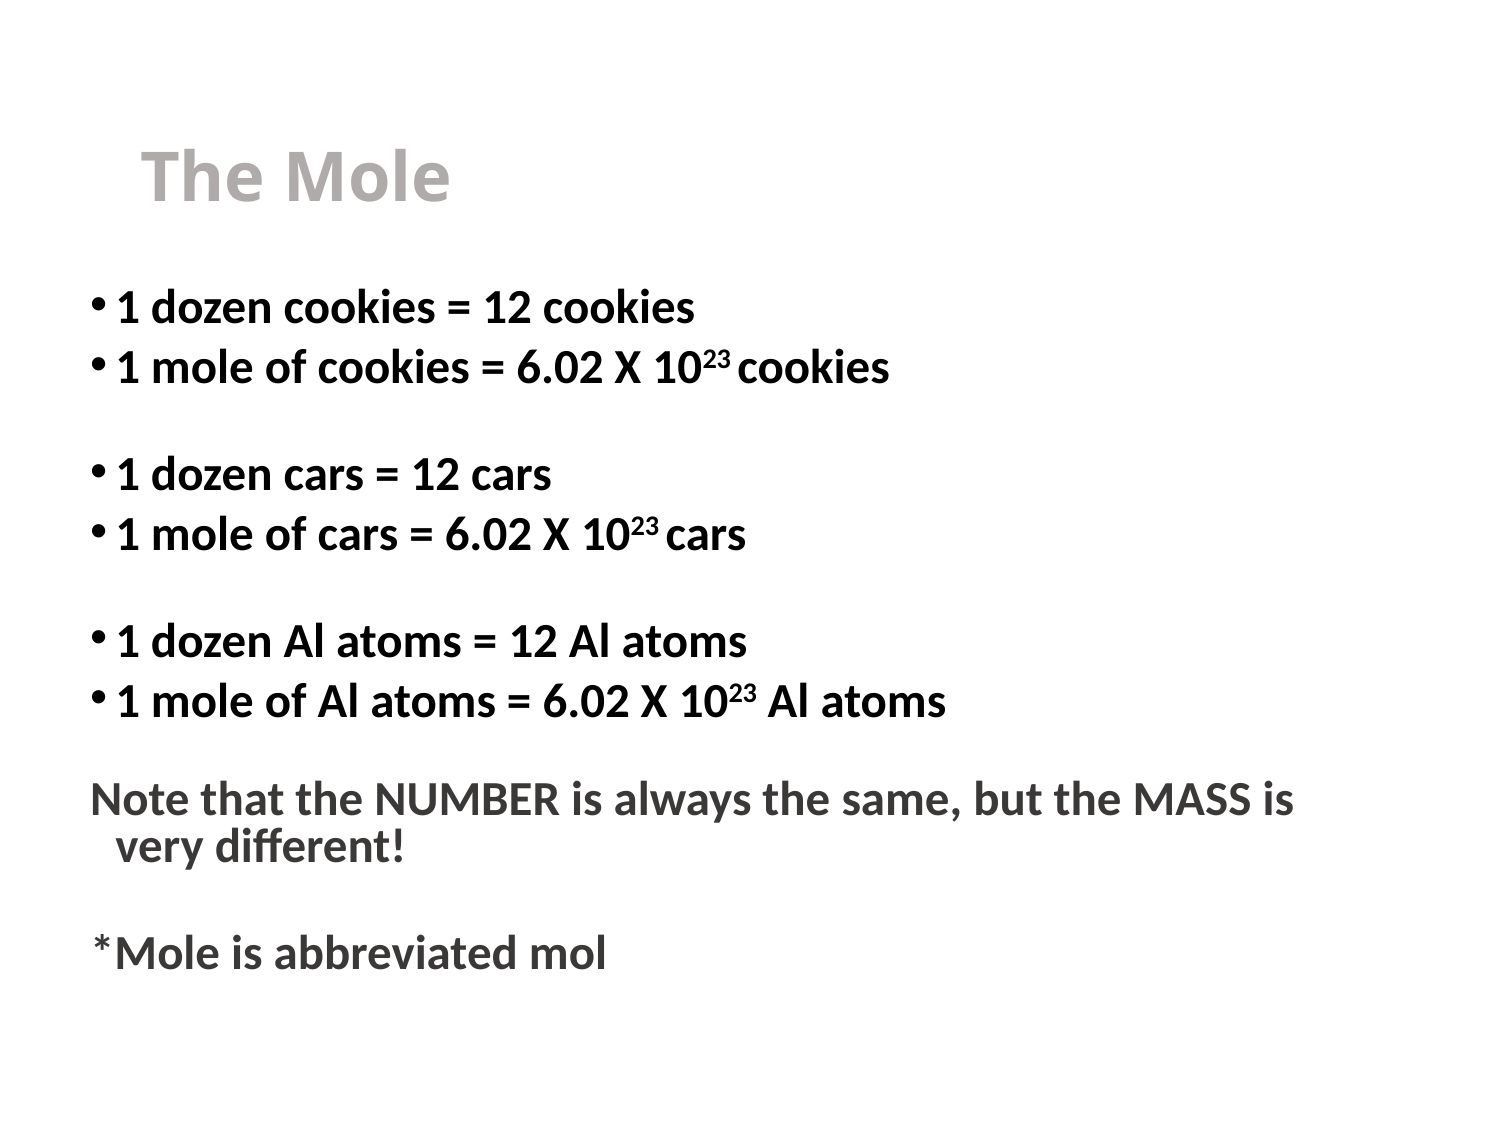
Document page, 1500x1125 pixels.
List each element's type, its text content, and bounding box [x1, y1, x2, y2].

title The Mole [125, 70, 1419, 288]
list 1 dozen cookies = 12 cookies 1 mole of cookies = 6.02 X 1023 cookies 1 dozen cars = 12 cars 1 mole of cars = 6.02 X 1023 cars 1 dozen Al atoms = 12 Al atoms 1 mole of Al atoms = 6.02 X 1023 Al atoms Note that the NUMBER is always the same, but the MASS is very different! *Mole is abbreviated mol [75, 278, 1369, 993]
